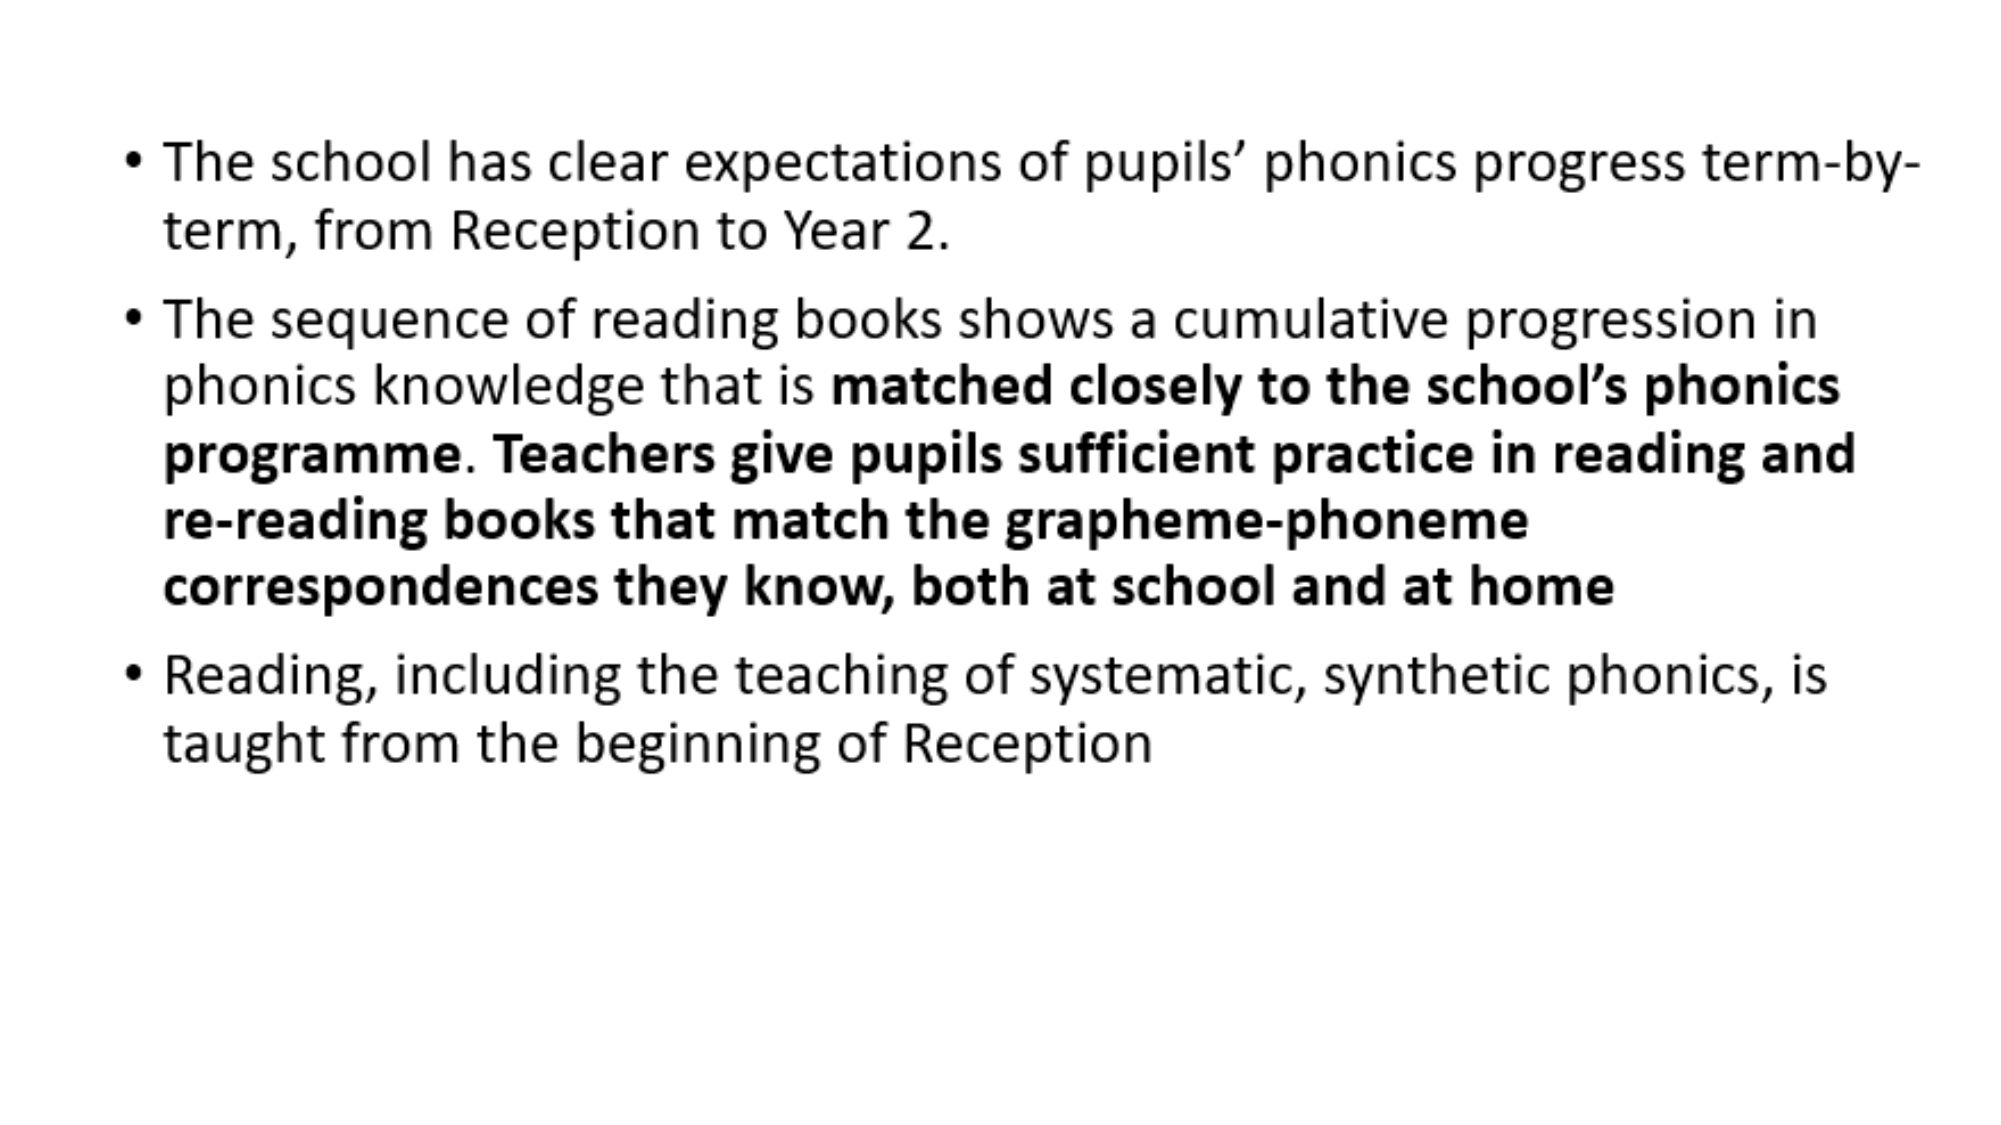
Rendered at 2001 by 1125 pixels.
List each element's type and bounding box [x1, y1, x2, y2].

list [116, 120, 1941, 845]
